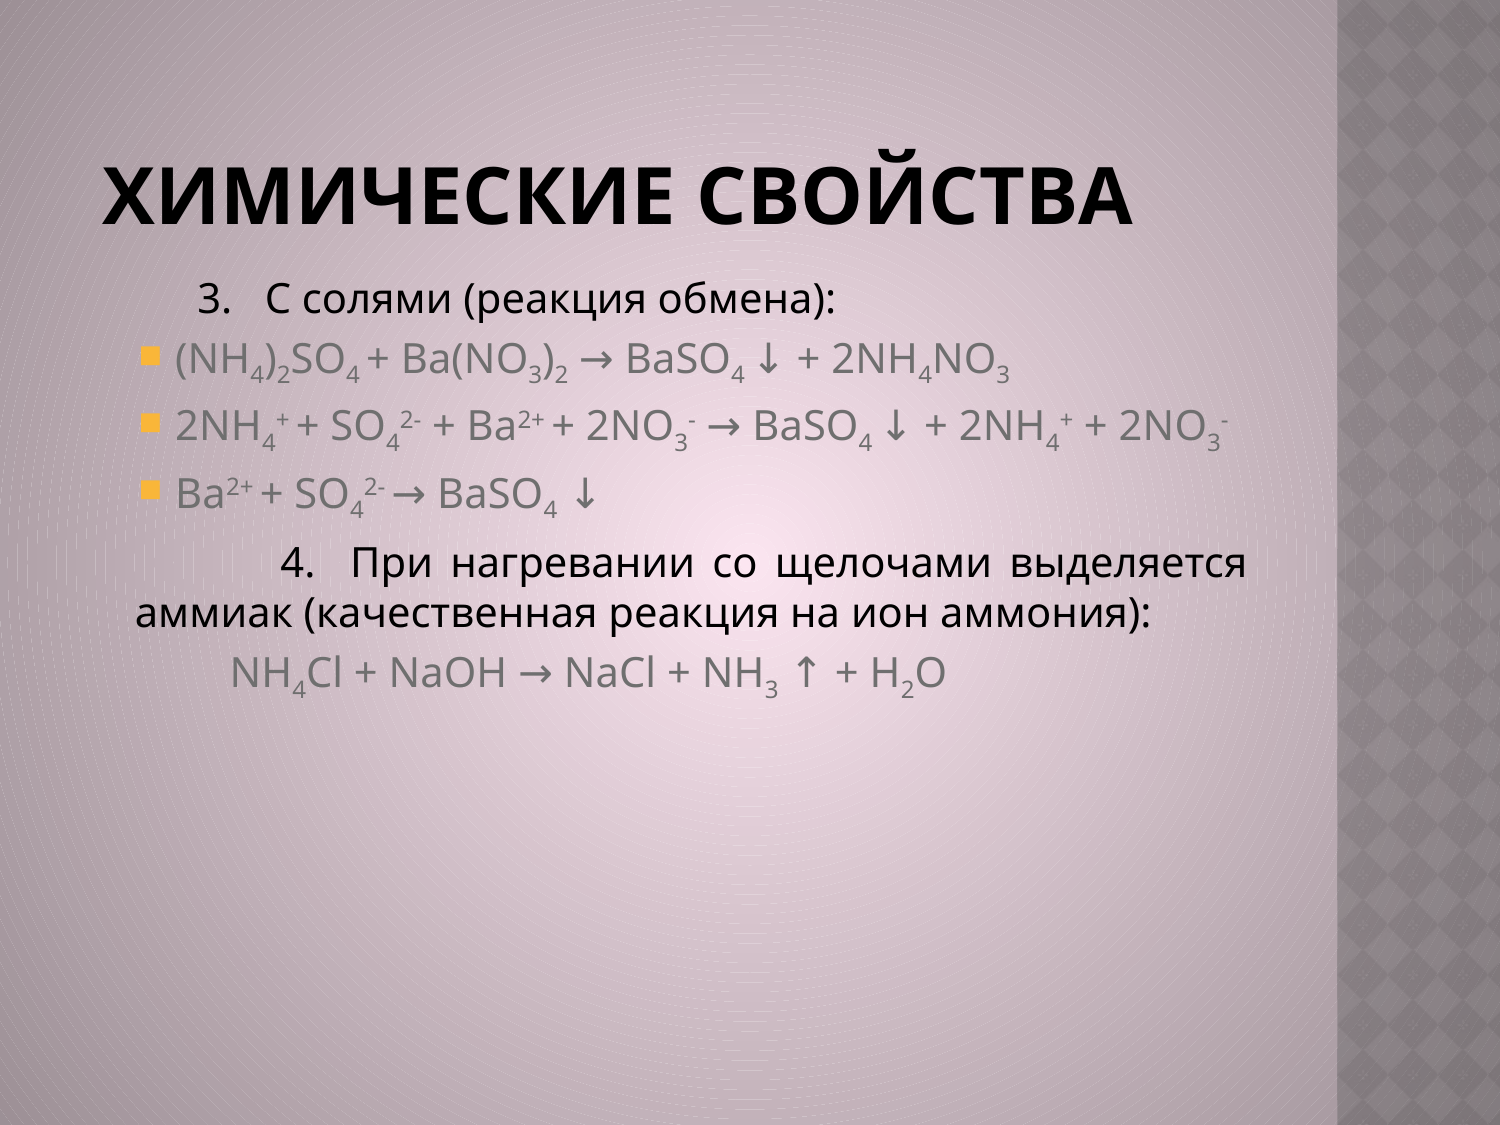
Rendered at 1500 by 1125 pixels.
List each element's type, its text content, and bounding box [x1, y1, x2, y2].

list 3. C солями (реакция обмена): (NH4)2SO4 + Ba(NO3)2 → BaSO4 ↓ + 2NH4NO3 2NH4+ + SO42- + Ba2+ + 2NO3- → BaSO4 ↓ + 2NH4+ + 2NO3- Ba2+ + SO42- → BaSO4 ↓ 4. При нагревании со щелочами выделяется аммиак (качественная реакция на ион аммония): NH4Cl + NaOH → NaCl + NH3 ↑ + Н2O [75, 264, 1263, 1059]
title Химические свойства [75, 52, 1263, 240]
